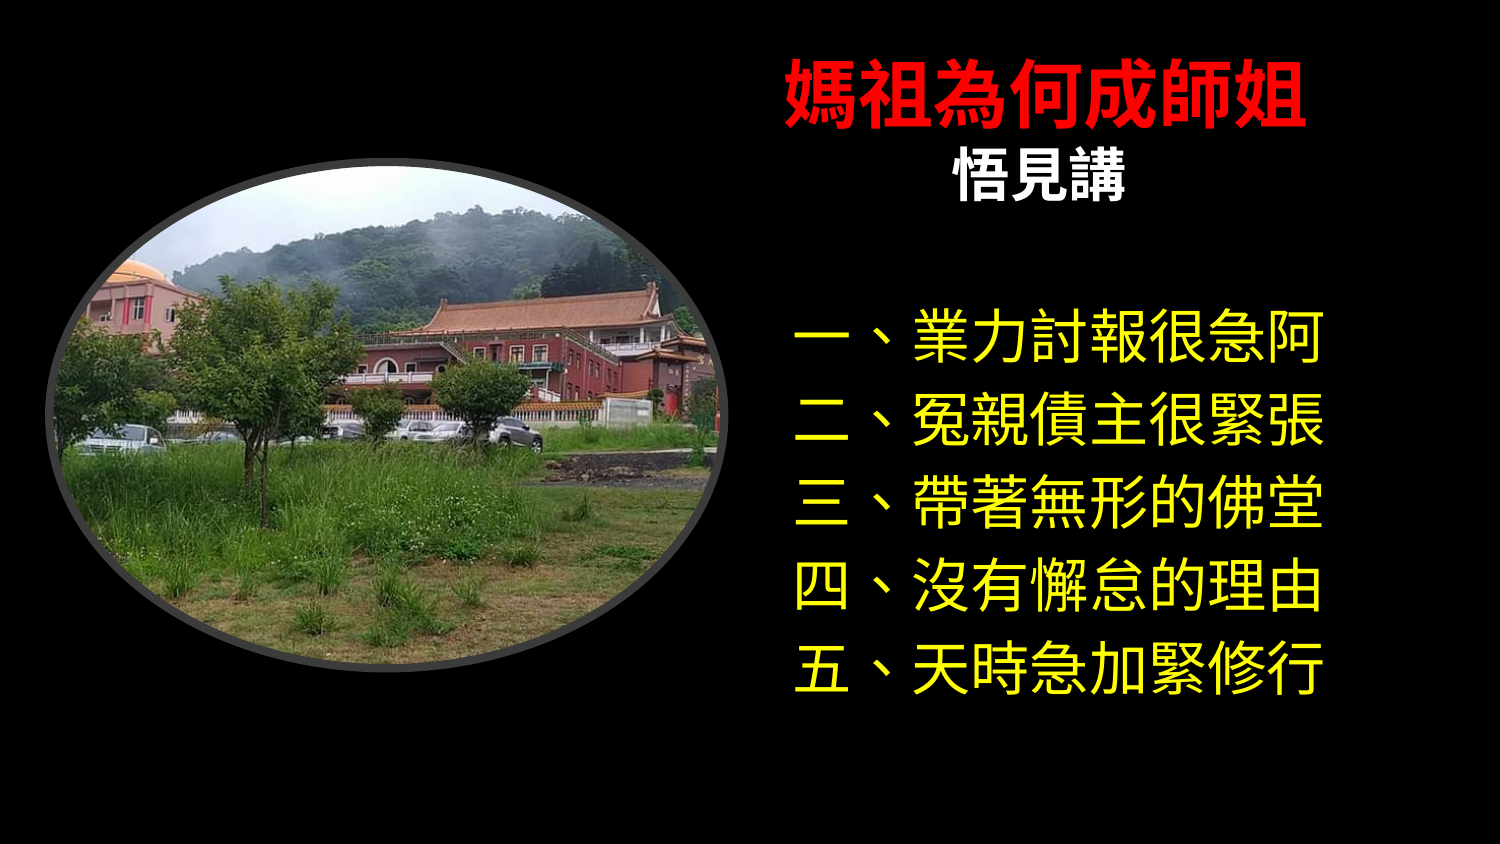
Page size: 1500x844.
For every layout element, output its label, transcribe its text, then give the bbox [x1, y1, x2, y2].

picture [48, 161, 725, 669]
list 一、業力討報很急阿 二、冤親債主很緊張 三、帶著無形的佛堂 四、沒有懈怠的理由 五、天時急加緊修行 [785, 291, 1461, 718]
title 媽祖為何成師姐 悟見講 [775, 37, 1412, 216]
